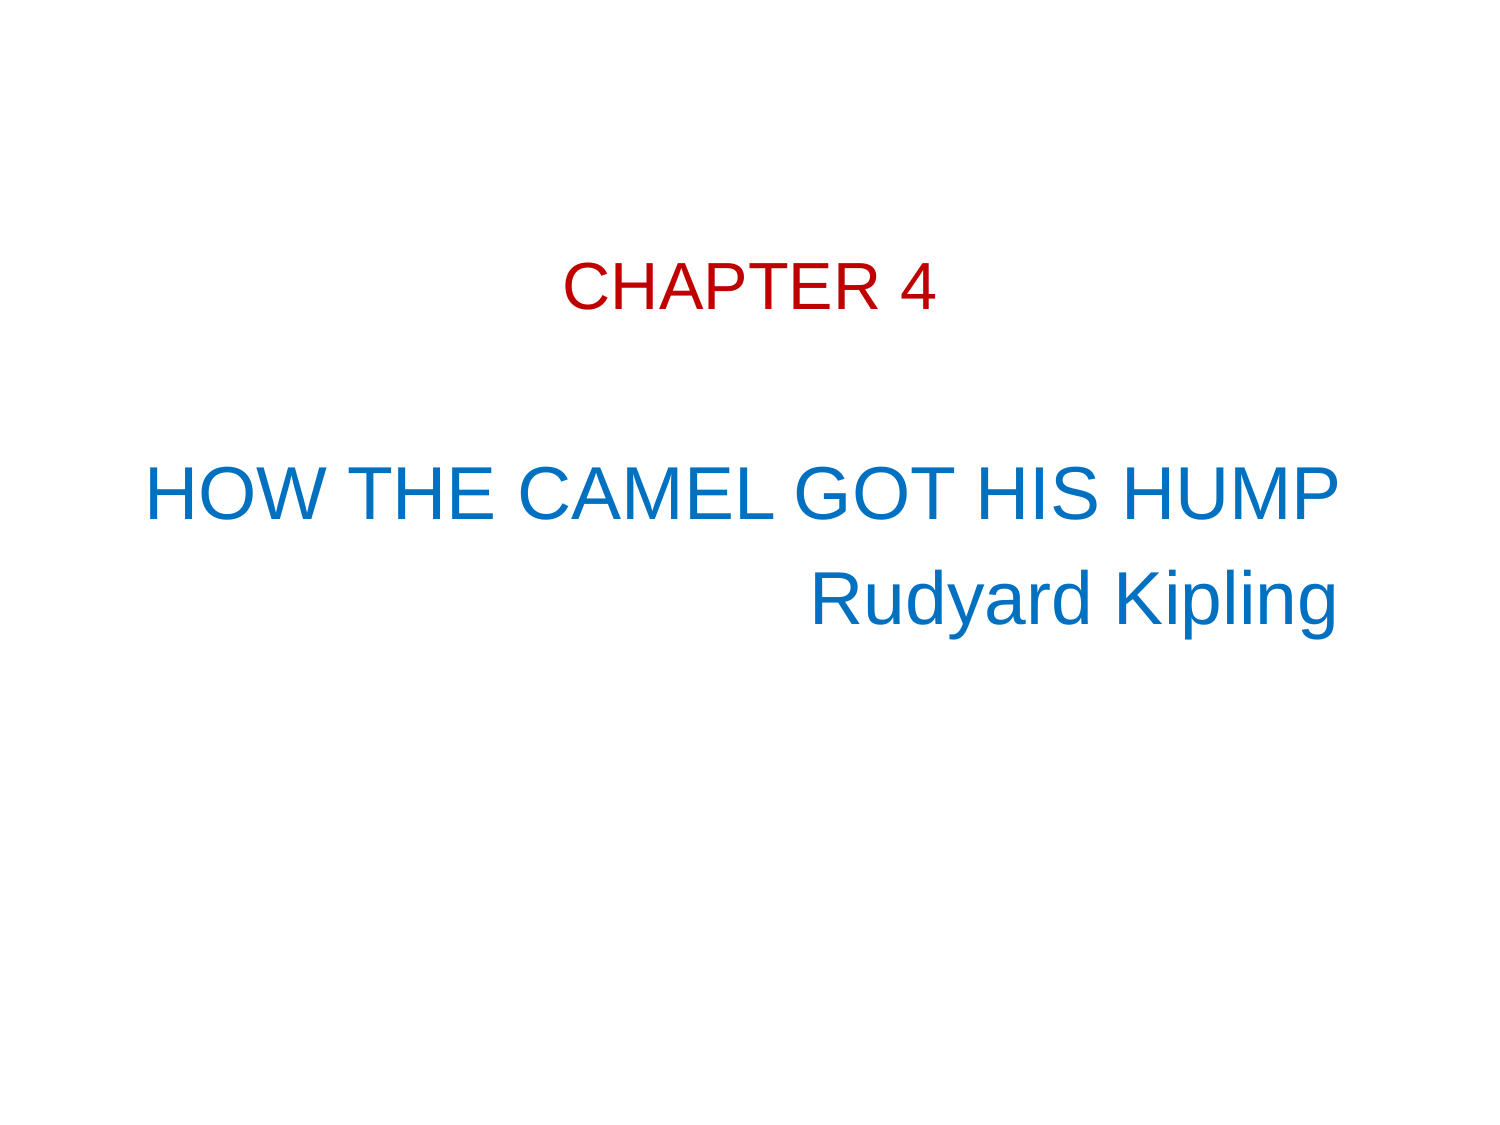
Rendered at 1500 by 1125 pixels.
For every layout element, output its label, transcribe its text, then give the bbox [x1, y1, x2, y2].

subtitle HOW THE CAMEL GOT HIS HUMP Rudyard Kipling [112, 437, 1375, 750]
title CHAPTER 4 [112, 162, 1388, 404]
